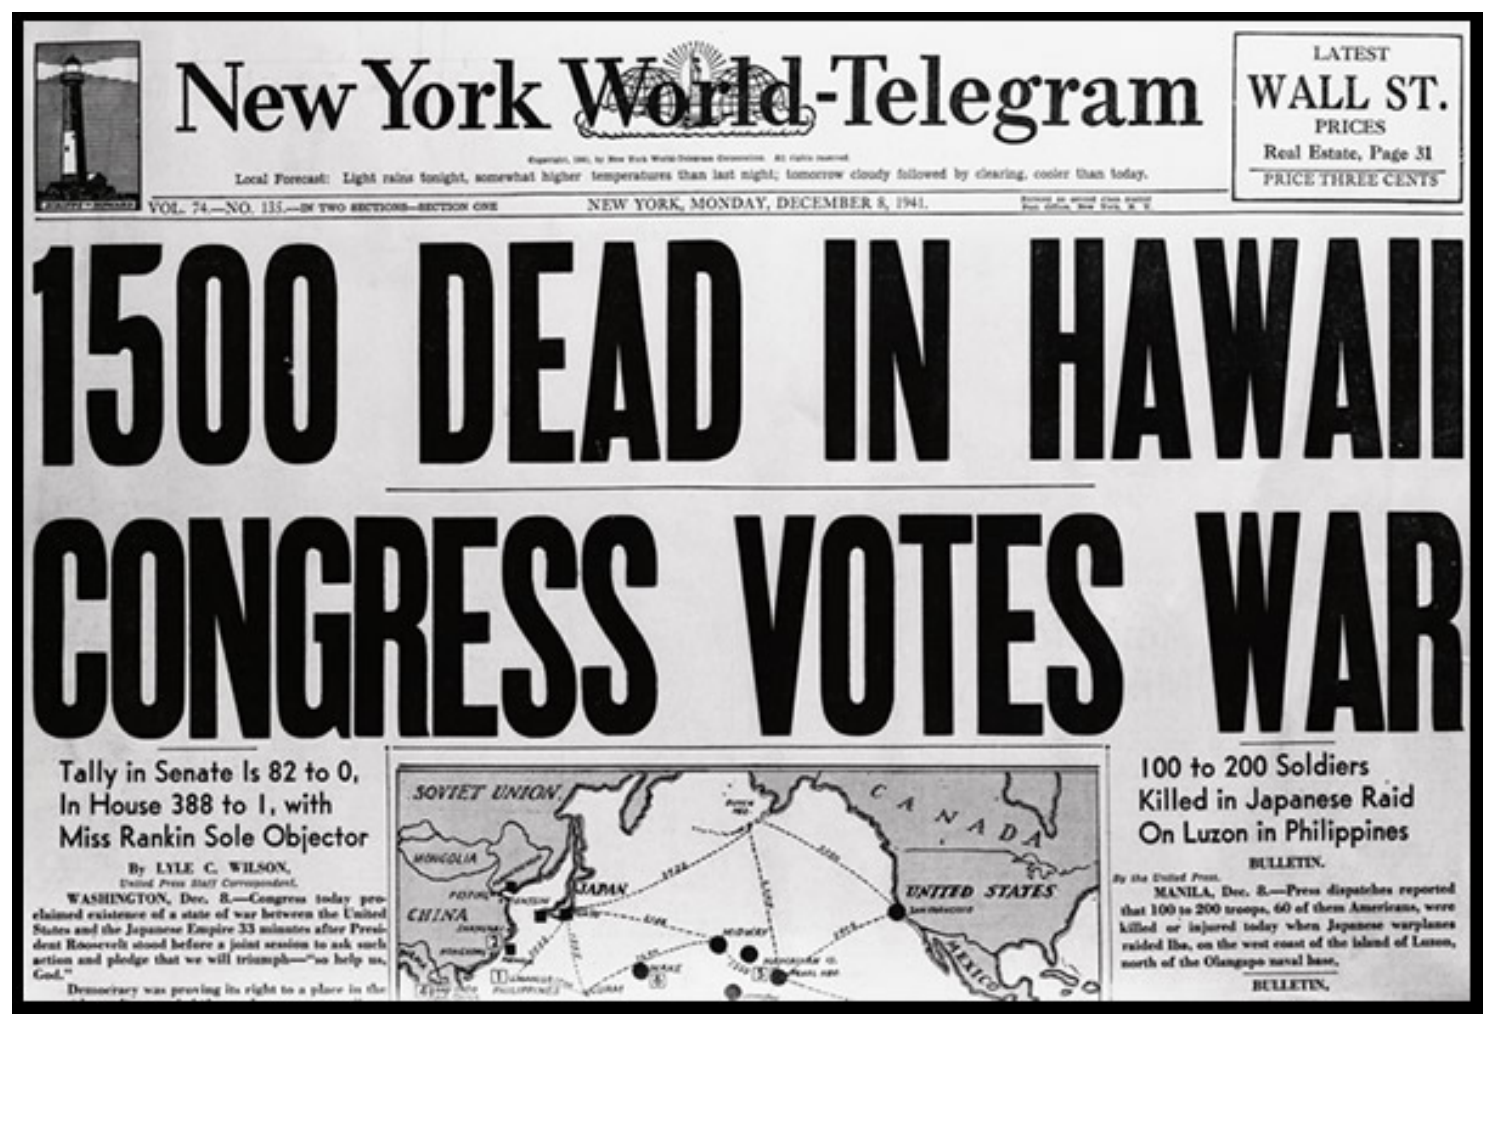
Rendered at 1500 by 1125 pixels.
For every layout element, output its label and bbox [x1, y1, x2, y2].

picture [12, 12, 1484, 1015]
